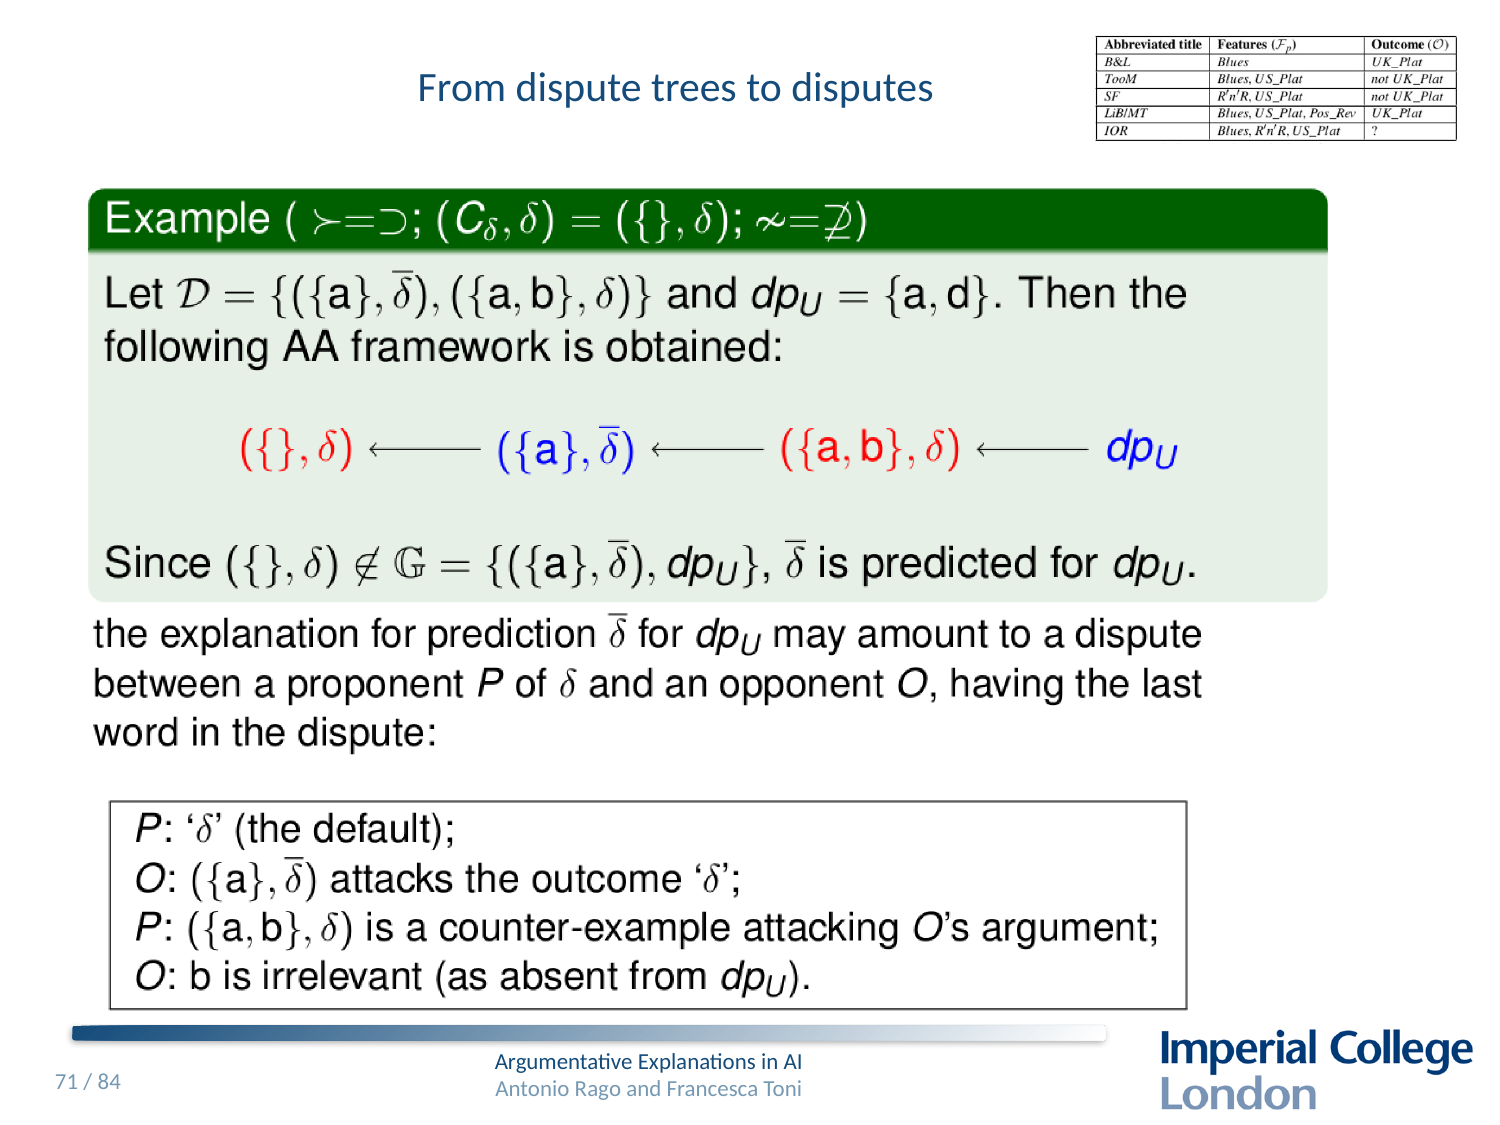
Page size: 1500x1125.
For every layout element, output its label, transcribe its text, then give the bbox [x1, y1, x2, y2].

picture [74, 181, 1338, 607]
picture [80, 608, 1488, 1125]
title From dispute trees to disputes [75, 31, 1089, 139]
picture [1091, 30, 1462, 144]
